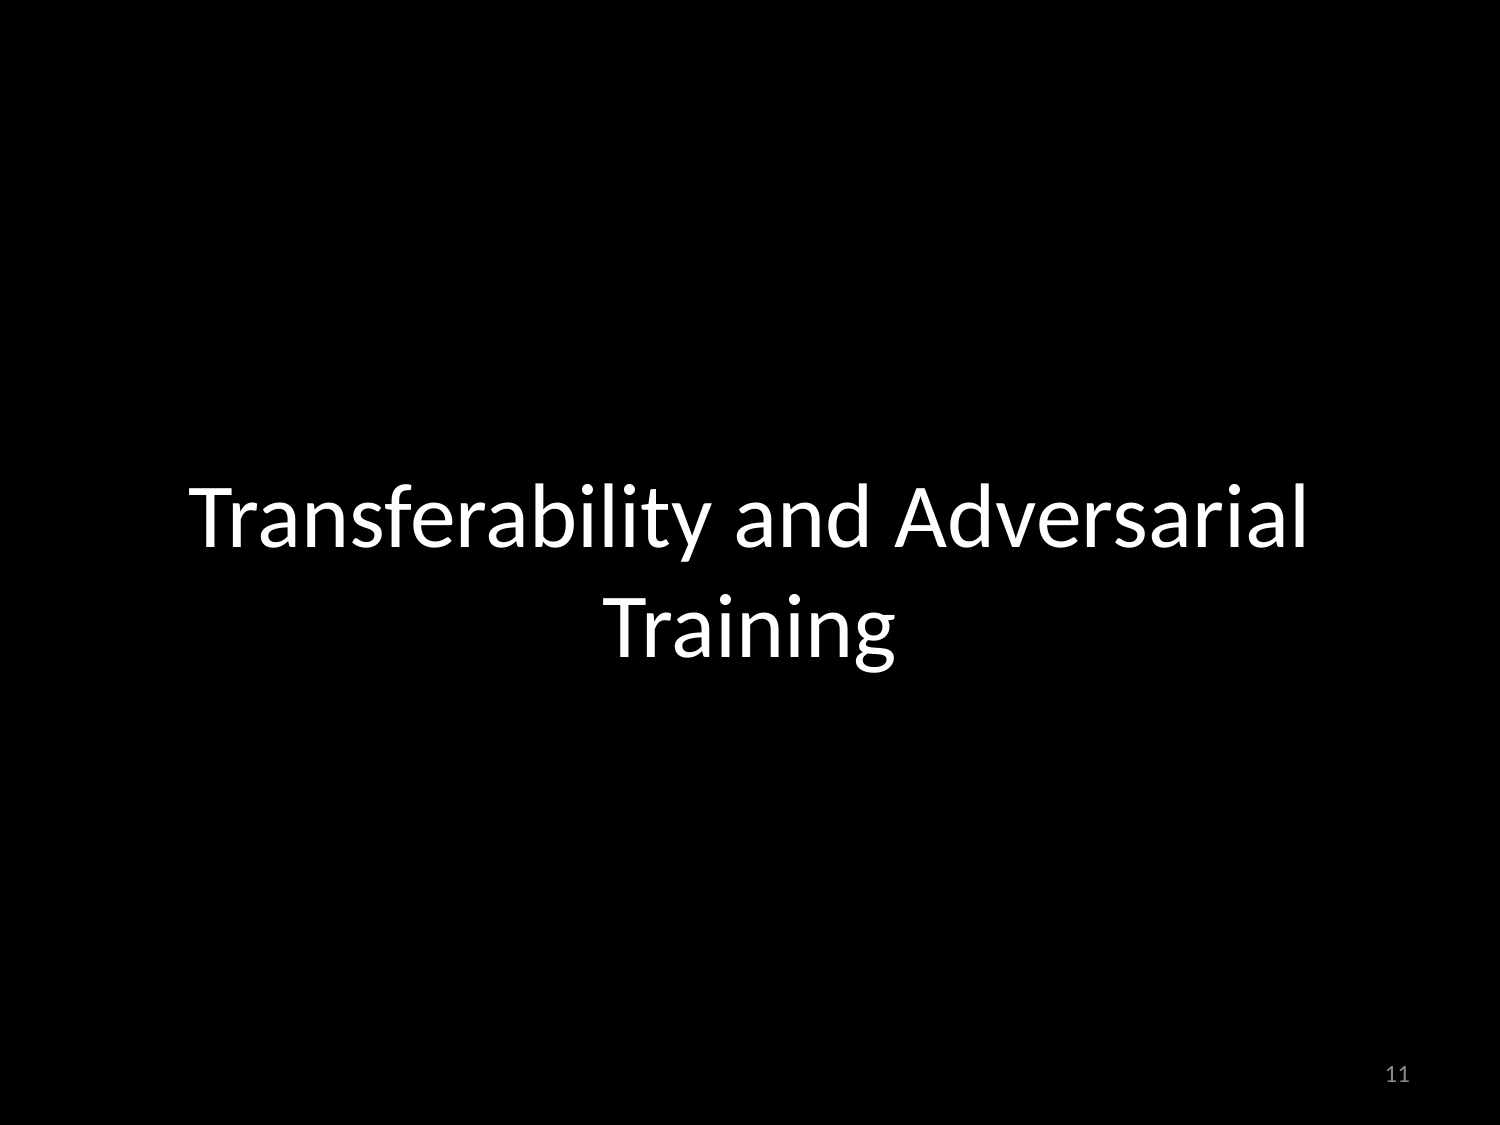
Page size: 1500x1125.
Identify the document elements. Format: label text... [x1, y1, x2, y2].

title Transferability and Adversarial Training [75, 29, 1425, 1103]
slide_number 11 [1074, 1042, 1425, 1103]
